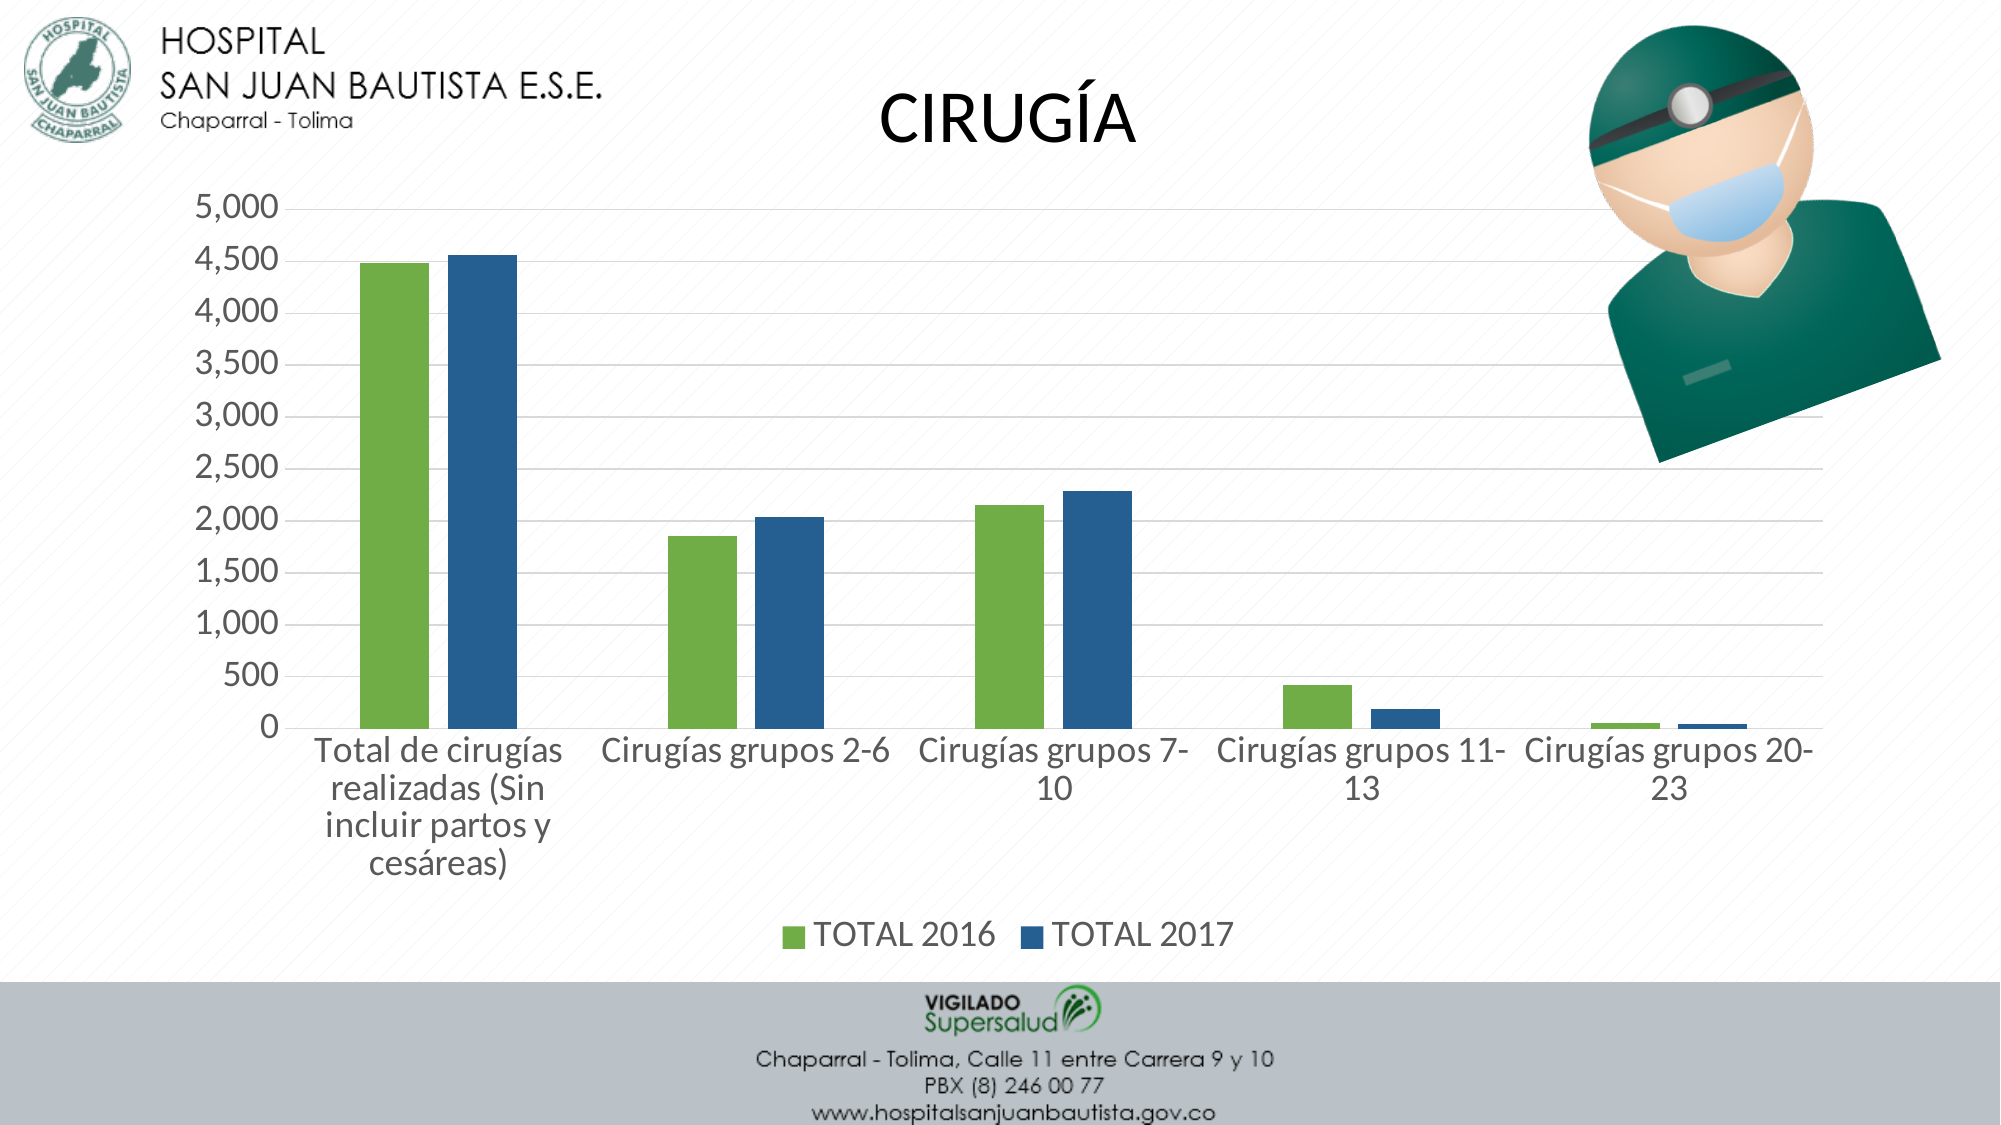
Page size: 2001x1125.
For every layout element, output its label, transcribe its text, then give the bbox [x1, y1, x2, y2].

picture [0, 982, 2000, 1125]
picture [1418, 0, 2001, 424]
picture [24, 17, 131, 143]
text_box CIRUGÍA [864, 59, 1153, 165]
picture [160, 17, 617, 132]
chart [160, 174, 1857, 964]
